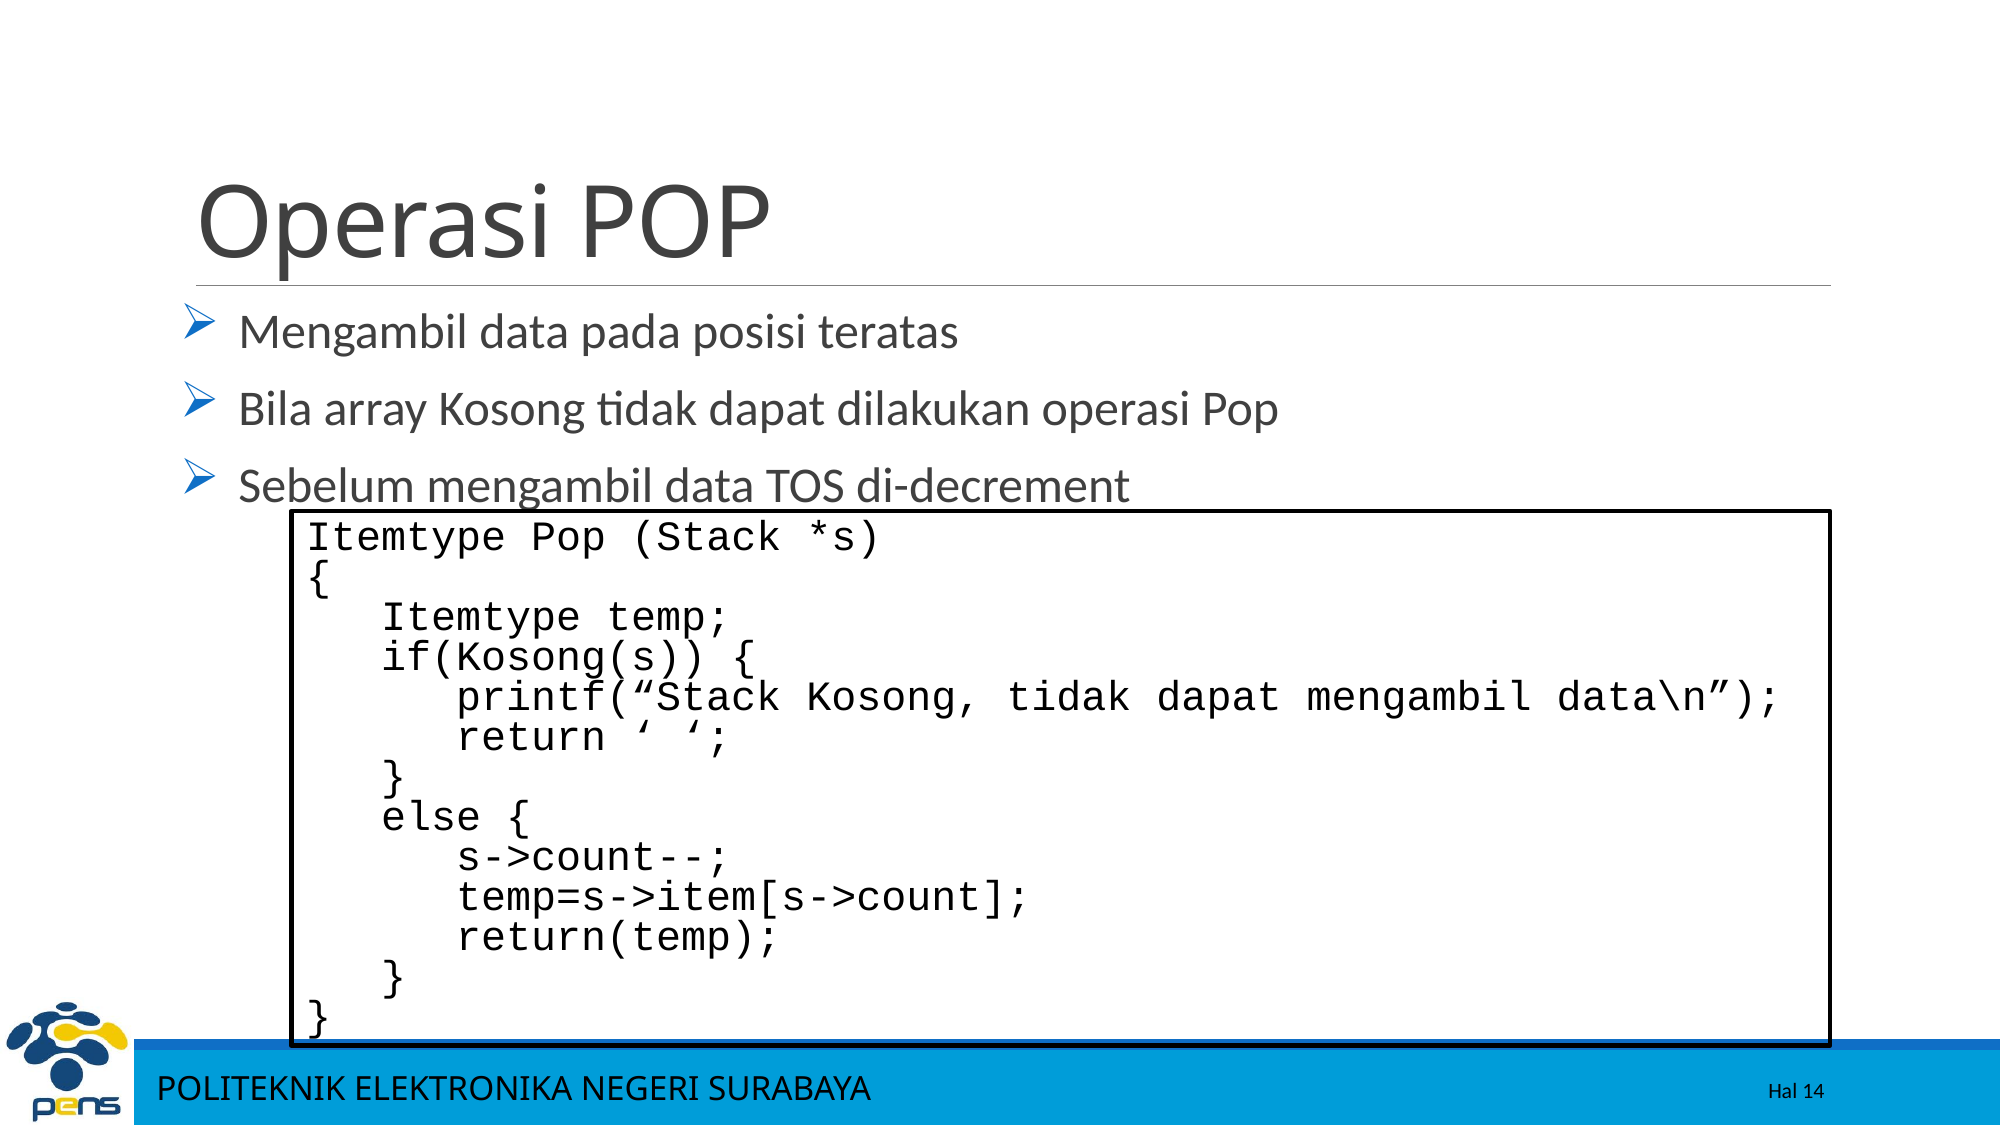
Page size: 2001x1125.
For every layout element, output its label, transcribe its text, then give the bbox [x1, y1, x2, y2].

list Mengambil data pada posisi teratas Bila array Kosong tidak dapat dilakukan operasi Pop Sebelum mengambil data TOS di-decrement [180, 302, 1830, 498]
text_box Itemtype Pop (Stack *s) { Itemtype temp; if(Kosong(s)) { printf(“Stack Kosong, tidak dapat mengambil data\n”); return ‘ ‘; } else { s->count--; temp=s->item[s->count]; return(temp); } } [291, 511, 1830, 1046]
title Operasi POP [180, 47, 1830, 285]
picture [0, 997, 134, 1125]
slide_number 14 [1624, 1059, 1840, 1120]
